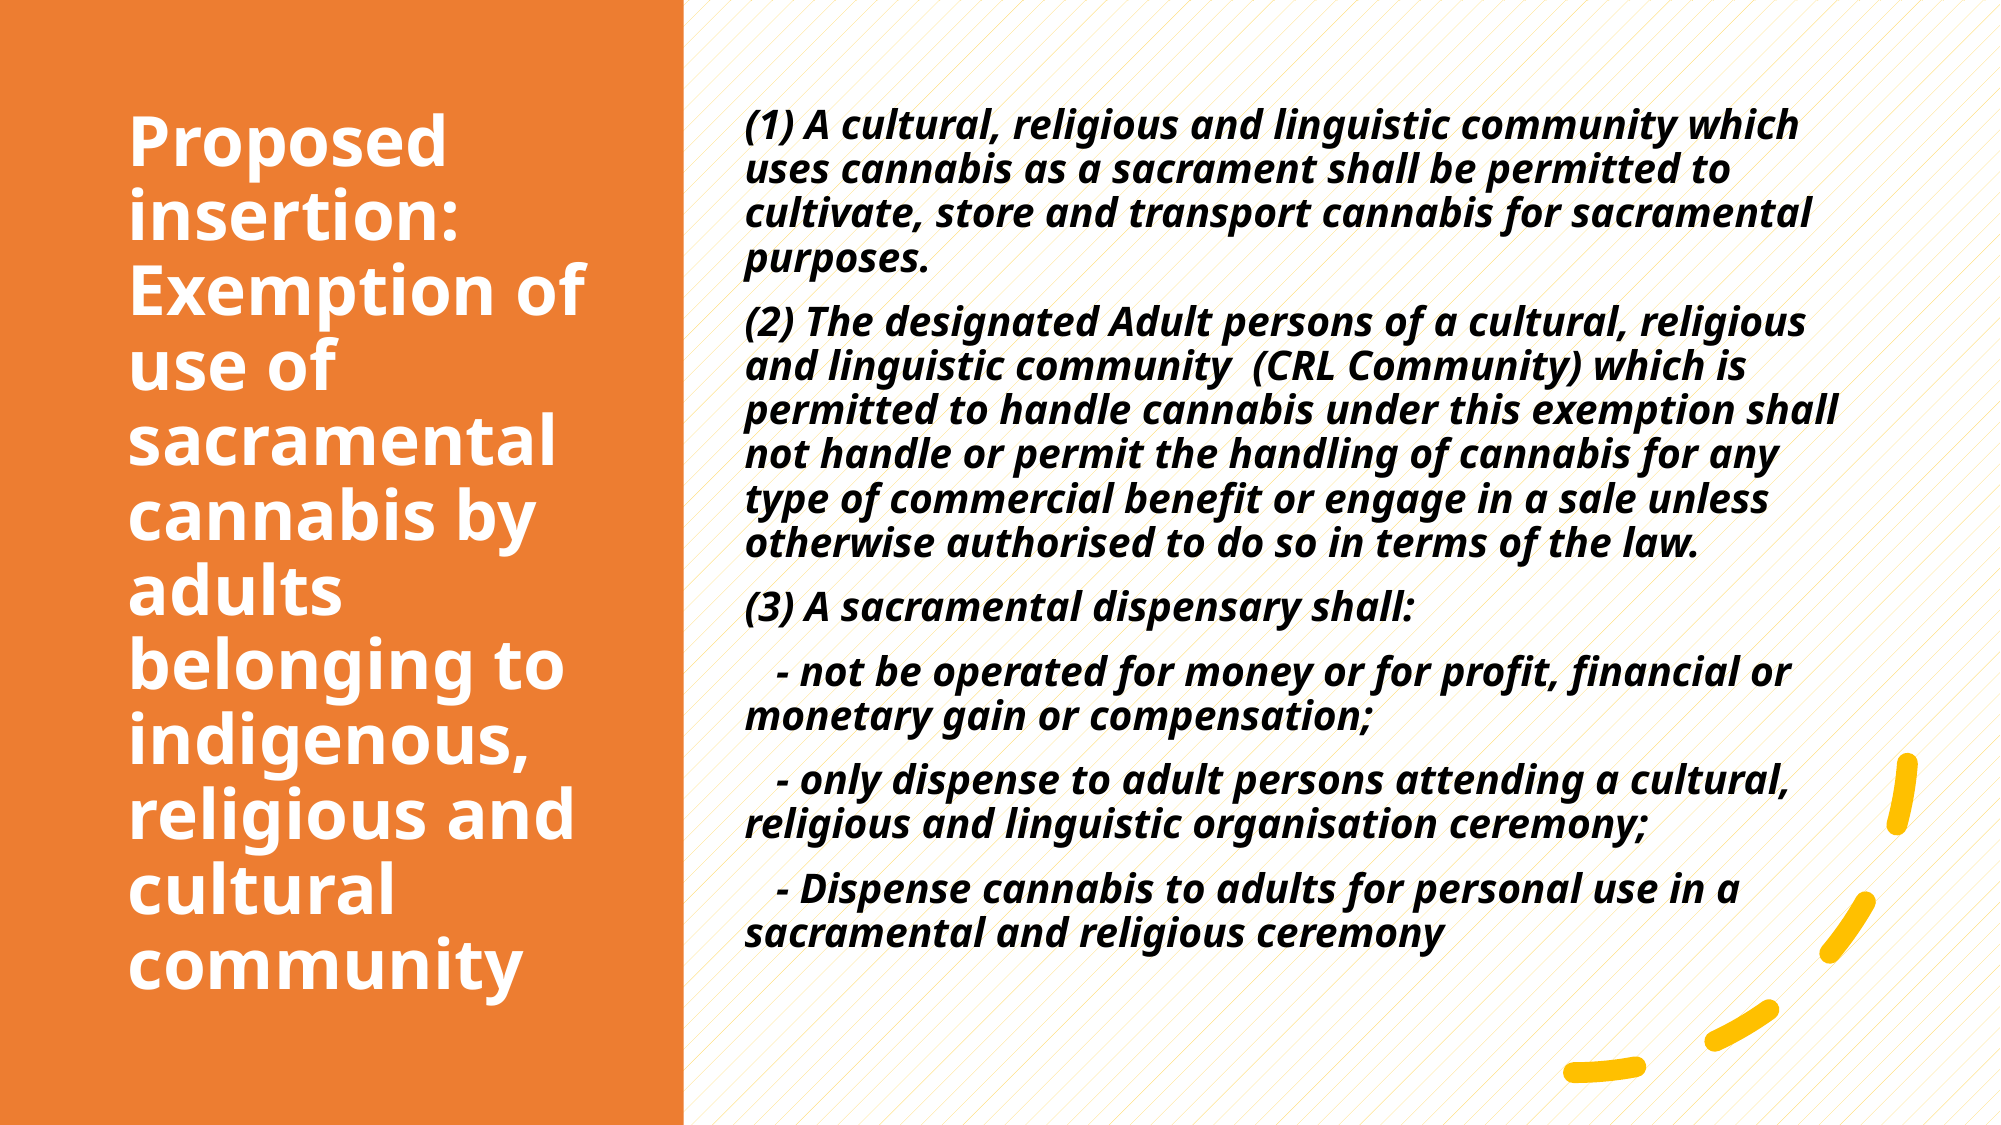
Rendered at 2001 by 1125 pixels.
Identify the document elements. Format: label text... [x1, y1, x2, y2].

title Proposed insertion: Exemption of use of sacramental cannabis by adults belonging to indigenous, religious and cultural community [112, 97, 638, 1014]
text_box [685, 0, 2000, 1125]
text_box [1572, 1014, 1764, 1074]
list (1) A cultural, religious and linguistic community which uses cannabis as a sacrament shall be permitted to cultivate, store and transport cannabis for sacramental purposes. (2) The designated Adult persons of a cultural, religious and linguistic community (CRL Community) which is permitted to handle cannabis under this exemption shall not handle or permit the handling of cannabis for any type of commercial benefit or engage in a sale unless otherwise authorised to do so in terms of the law. (3) A sacramental dispensary shall: - not be operated for money or for profit, financial or monetary gain or compensation; - only dispense to adult persons attending a cultural, religious and linguistic organisation ceremony; - Dispense cannabis to adults for personal use in a sacramental and religious ceremony [729, 97, 1863, 1014]
text_box [1863, 737, 1909, 907]
text_box [0, 0, 685, 1125]
